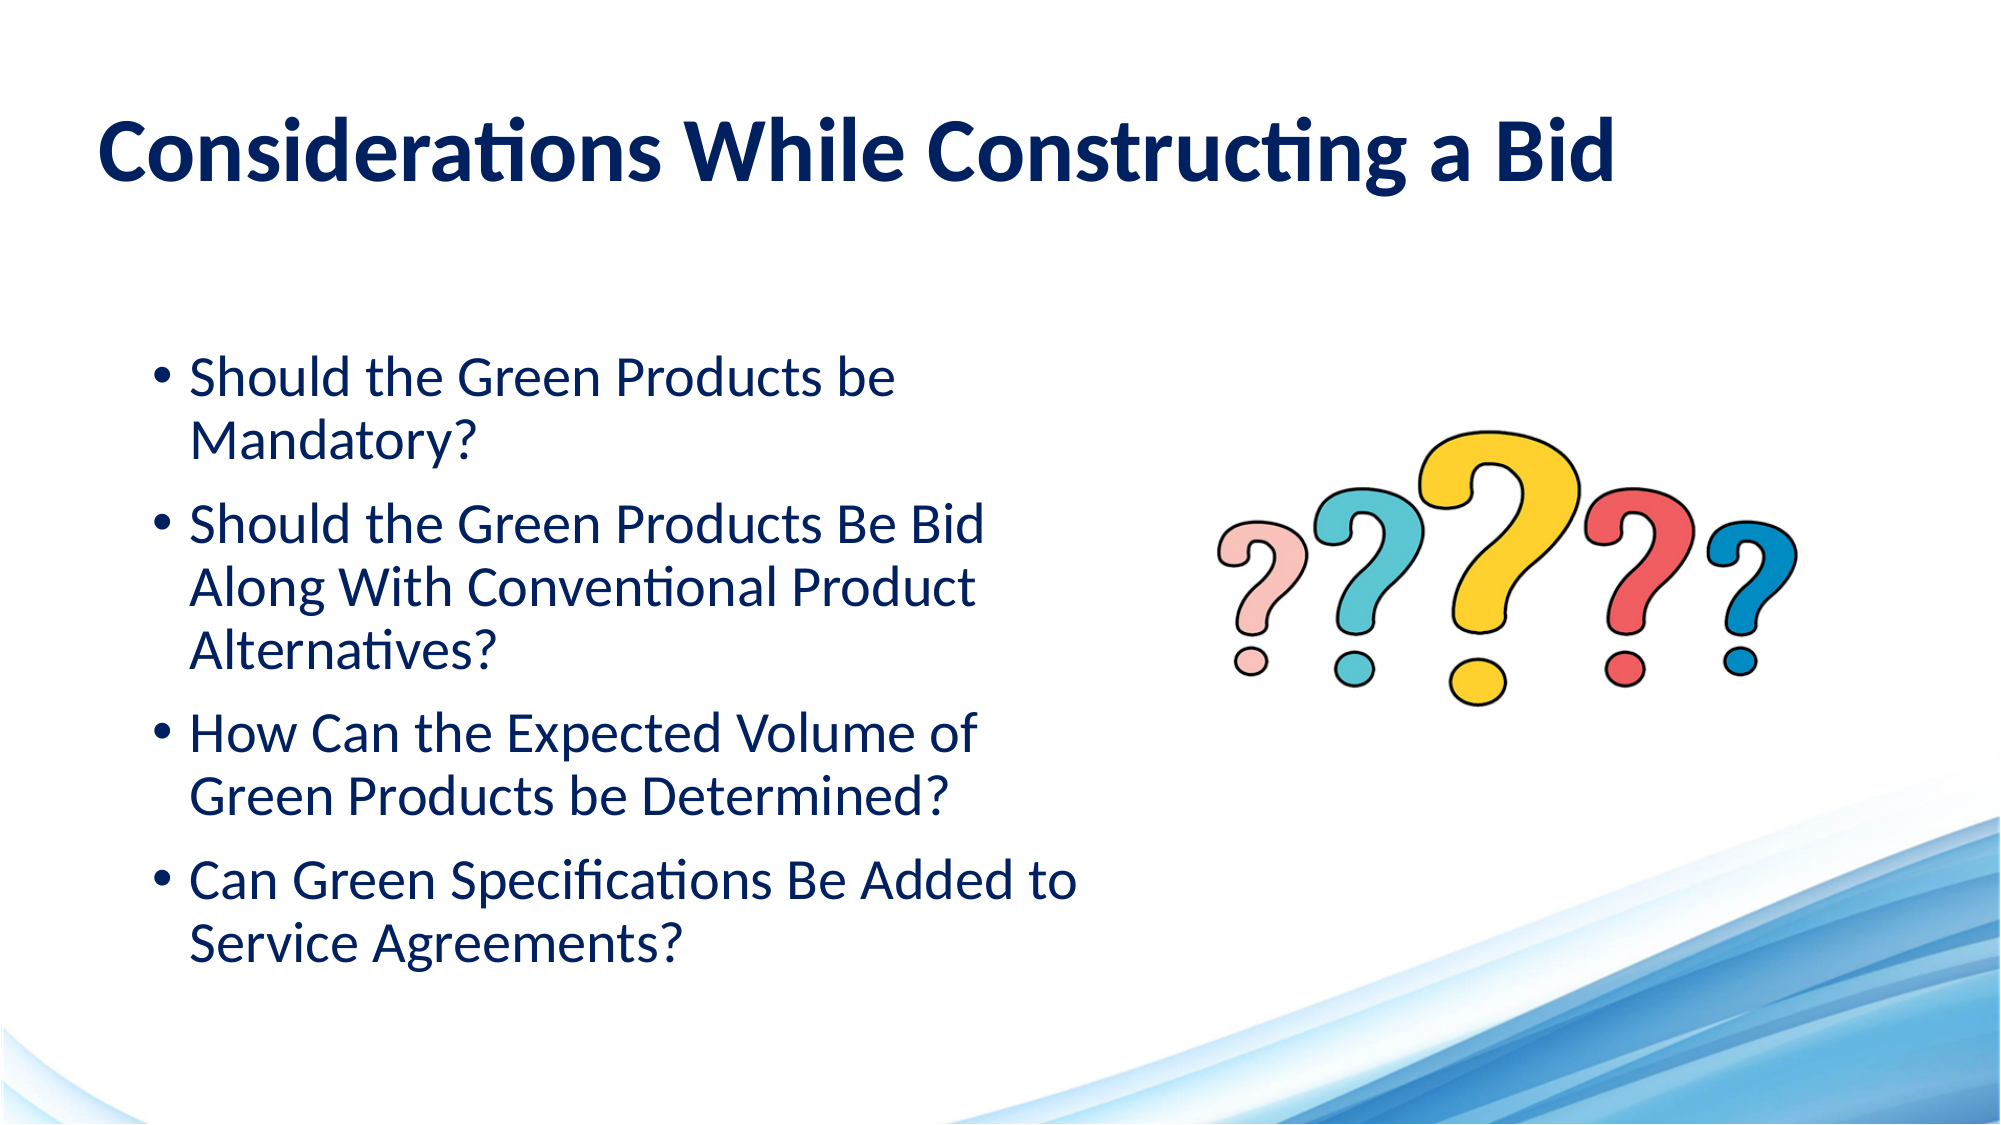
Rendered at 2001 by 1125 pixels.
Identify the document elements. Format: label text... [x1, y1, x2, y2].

title Considerations While Constructing a Bid [83, 43, 1707, 261]
list Should the Green Products be Mandatory? Should the Green Products Be Bid Along With Conventional Product Alternatives? How Can the Expected Volume of Green Products be Determined? Can Green Specifications Be Added to Service Agreements? [137, 339, 1117, 1053]
picture [0, 379, 2001, 1124]
